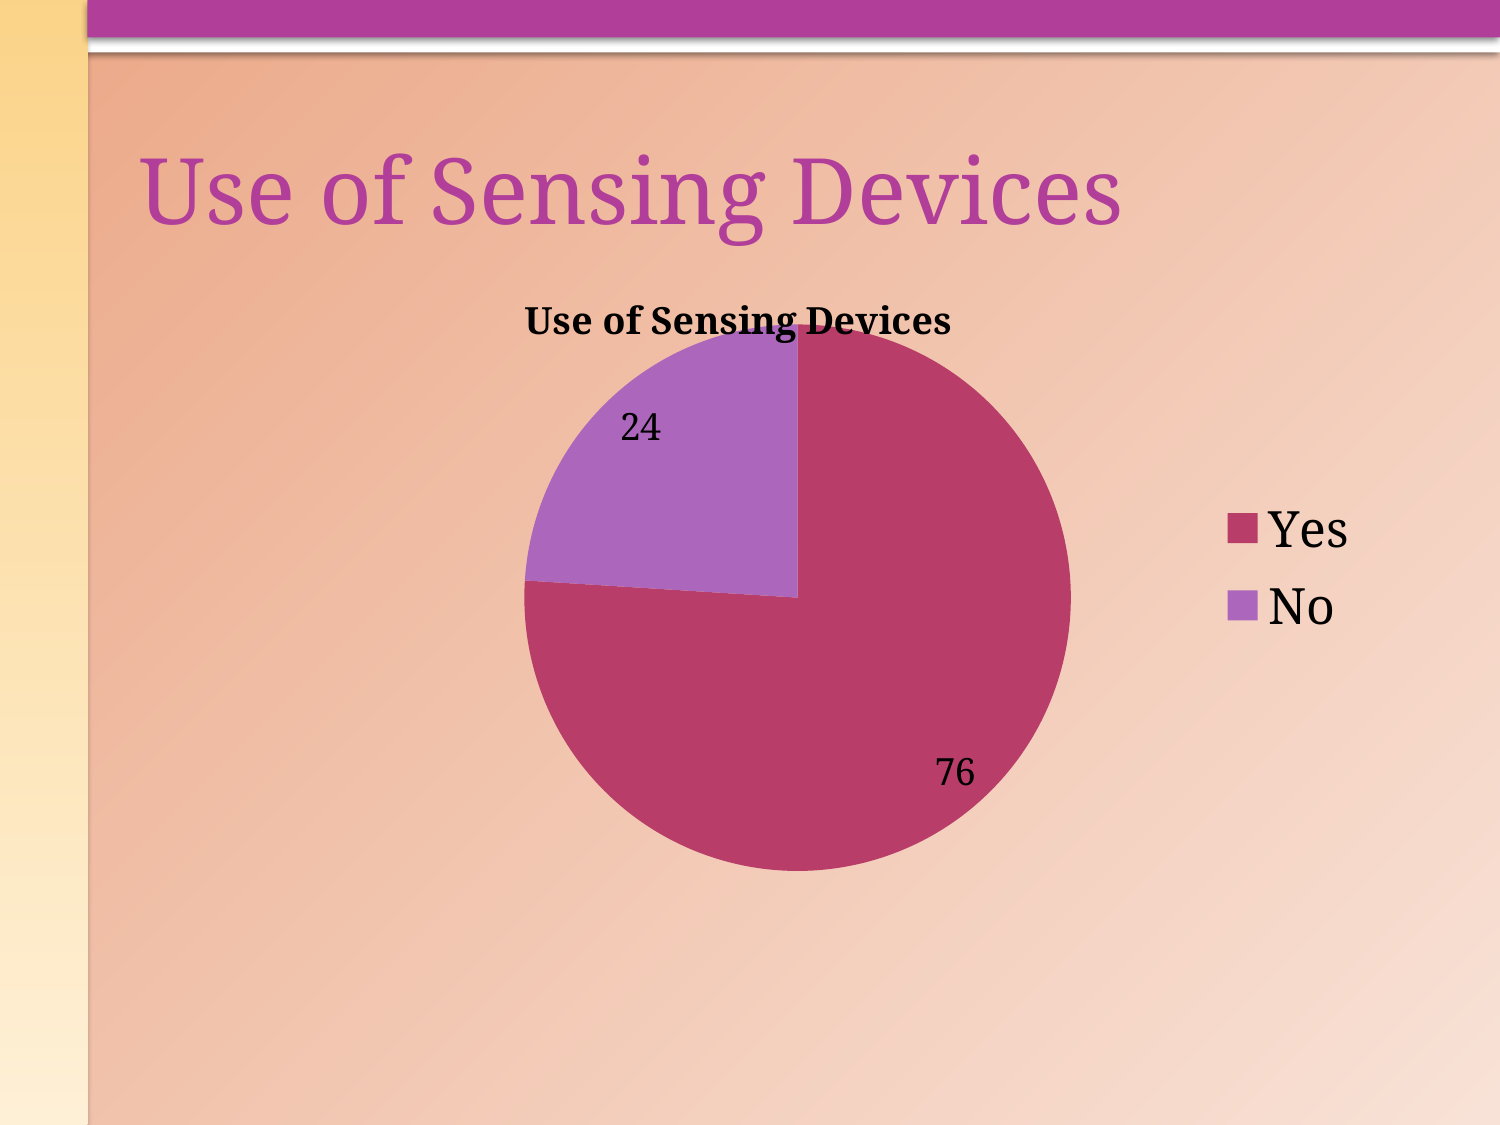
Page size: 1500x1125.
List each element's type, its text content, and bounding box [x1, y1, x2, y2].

title Use of Sensing Devices [125, 62, 1438, 250]
chart [99, 262, 1378, 872]
